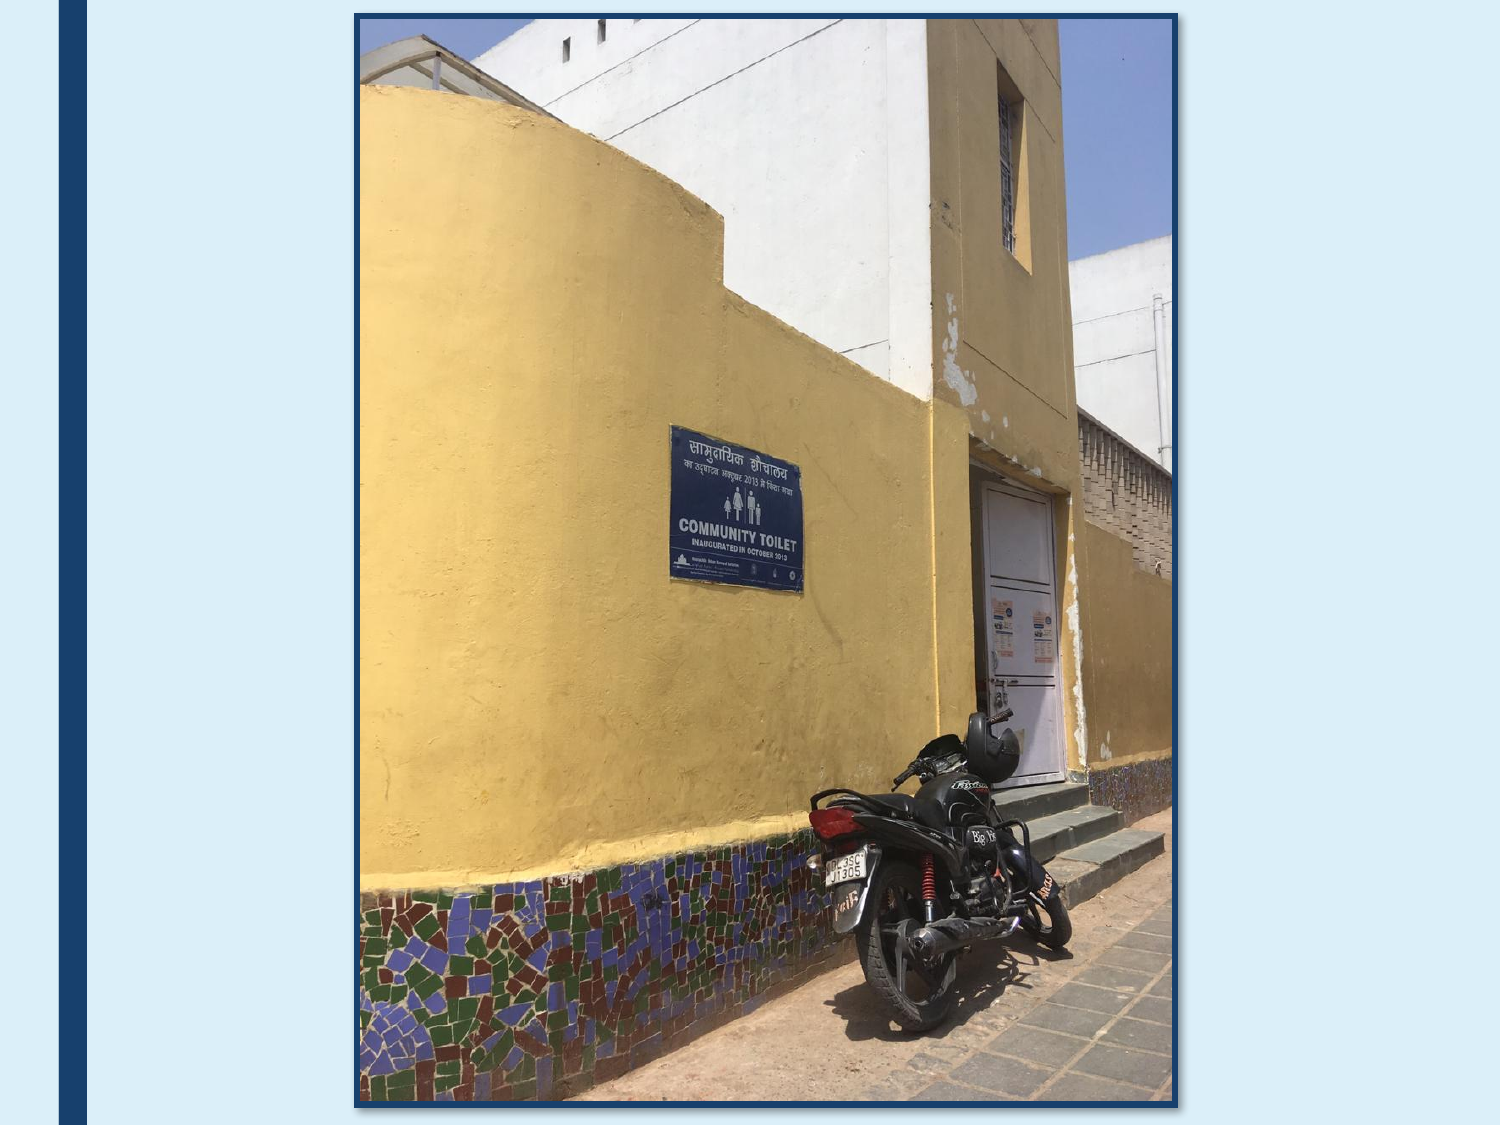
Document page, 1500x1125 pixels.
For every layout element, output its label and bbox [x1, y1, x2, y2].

picture [360, 19, 1172, 1102]
